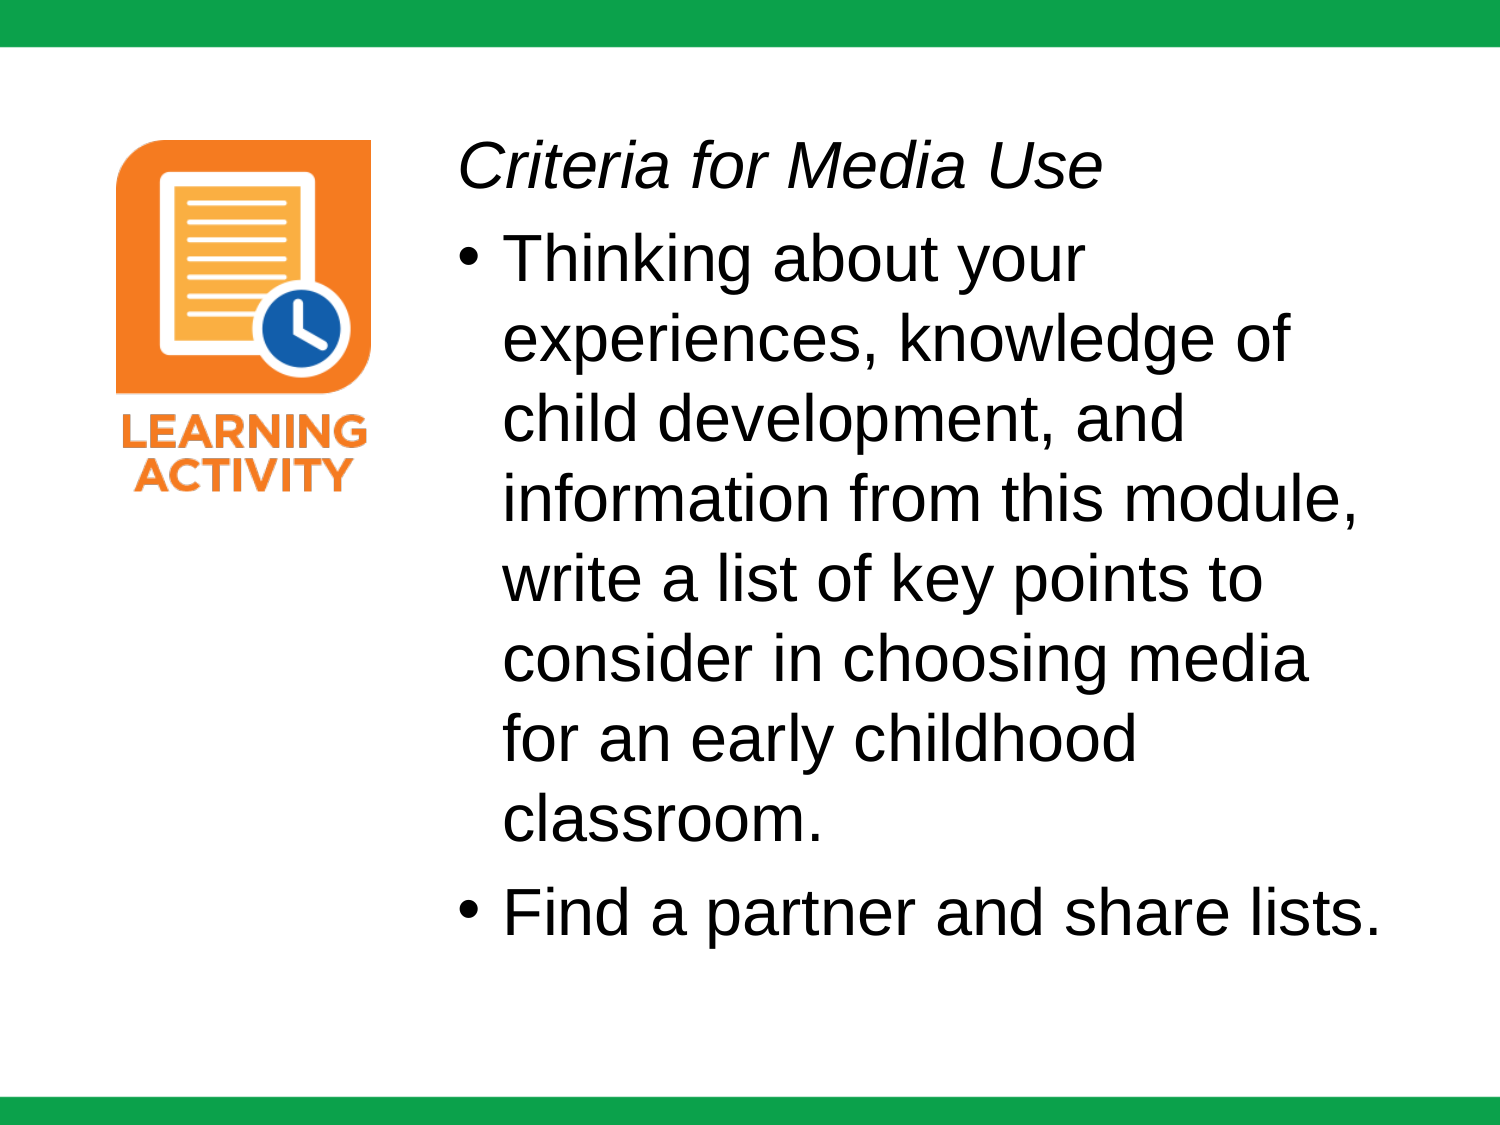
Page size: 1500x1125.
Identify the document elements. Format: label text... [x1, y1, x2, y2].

list Criteria for Media Use Thinking about your experiences, knowledge of child development, and information from this module, write a list of key points to consider in choosing media for an early childhood classroom. Find a partner and share lists. [442, 114, 1413, 1062]
picture [0, 0, 1500, 1125]
